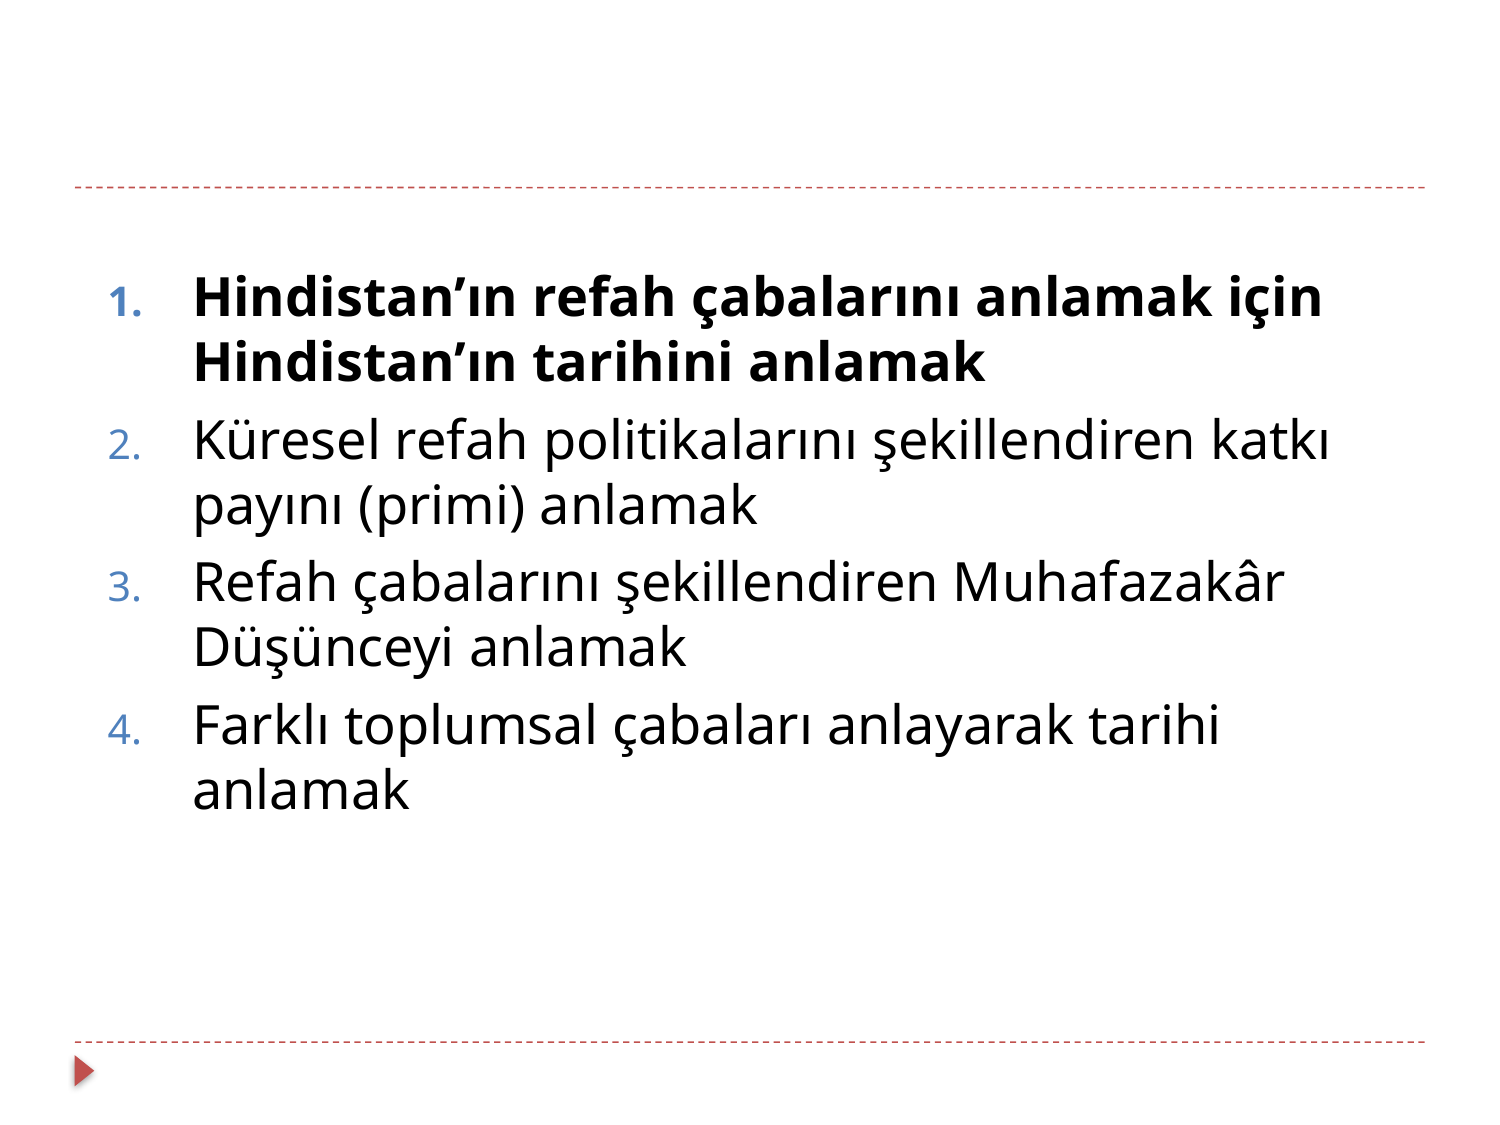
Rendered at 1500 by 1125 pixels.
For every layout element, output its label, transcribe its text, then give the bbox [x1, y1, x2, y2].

list Hindistan’ın refah çabalarını anlamak için Hindistan’ın tarihini anlamak Küresel refah politikalarını şekillendiren katkı payını (primi) anlamak Refah çabalarını şekillendiren Muhafazakâr Düşünceyi anlamak Farklı toplumsal çabaları anlayarak tarihi anlamak [75, 255, 1425, 1010]
